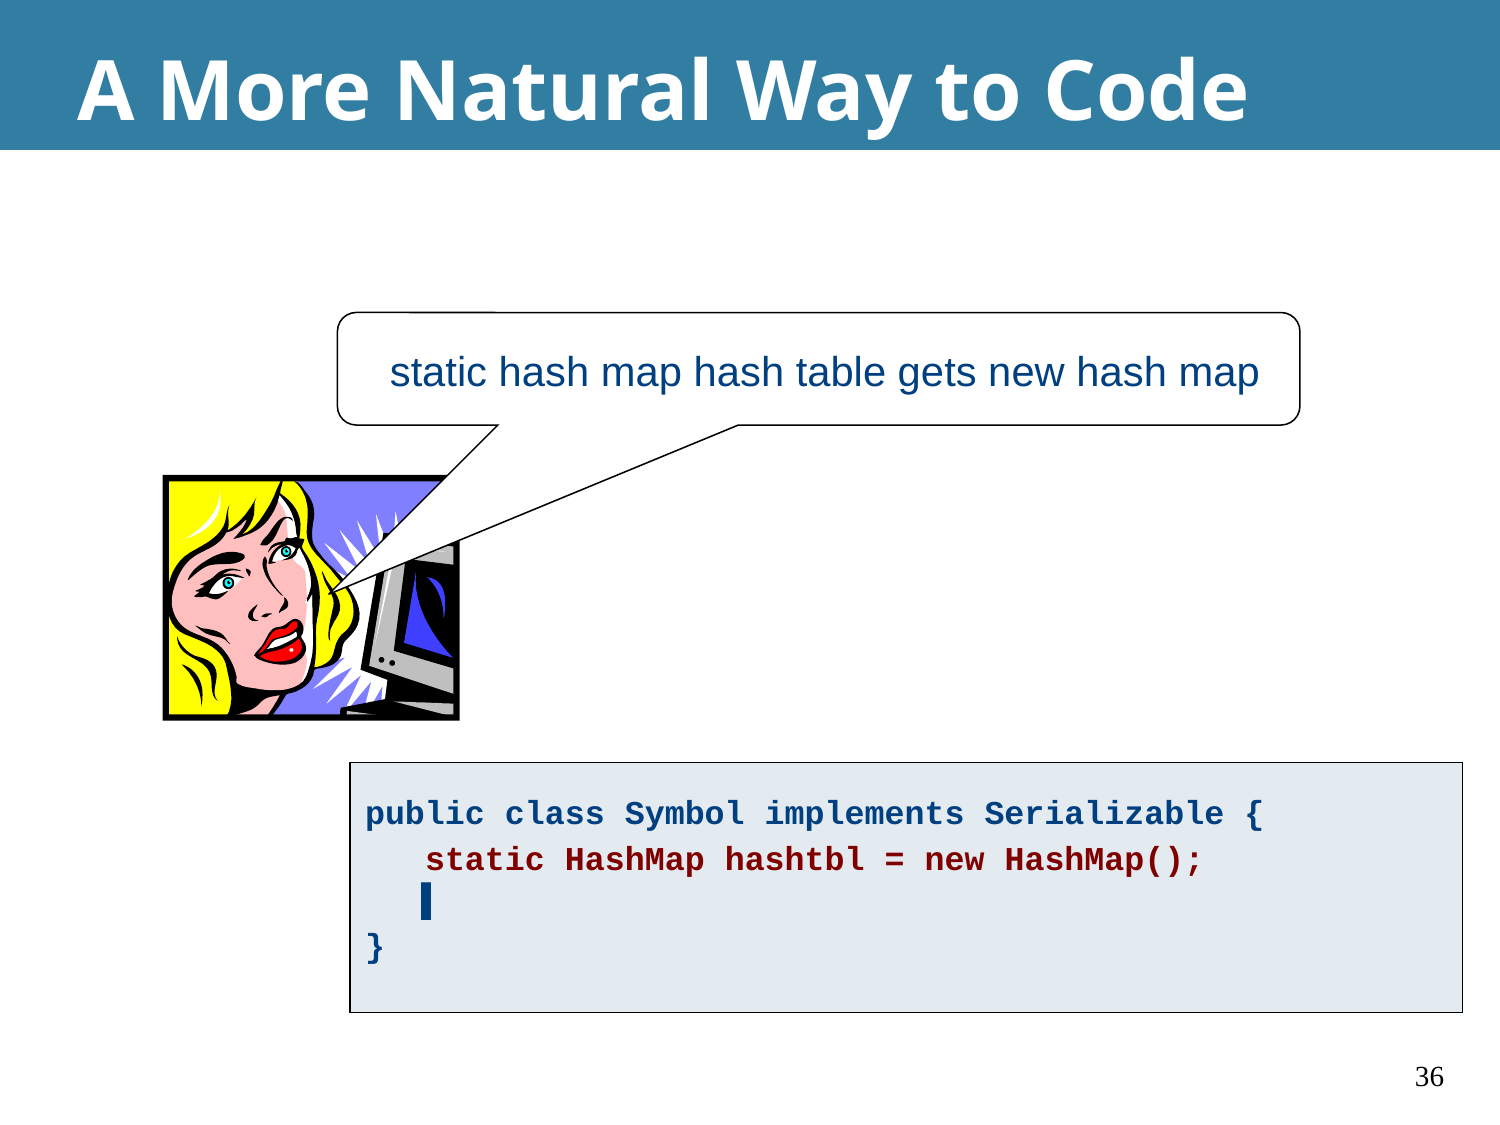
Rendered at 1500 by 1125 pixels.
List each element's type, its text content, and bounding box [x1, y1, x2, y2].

picture [162, 474, 460, 721]
list public class Symbol implements Serializable { static HashMap hashtbl = new HashMap(); ▌ } [350, 783, 1438, 1025]
text_box [349, 762, 1463, 1013]
text_box [448, 453, 671, 540]
text_box [337, 312, 1300, 426]
text_box static hash map hash table gets new hash map [374, 337, 1275, 453]
title A More Natural Way to Code [62, 12, 1450, 163]
